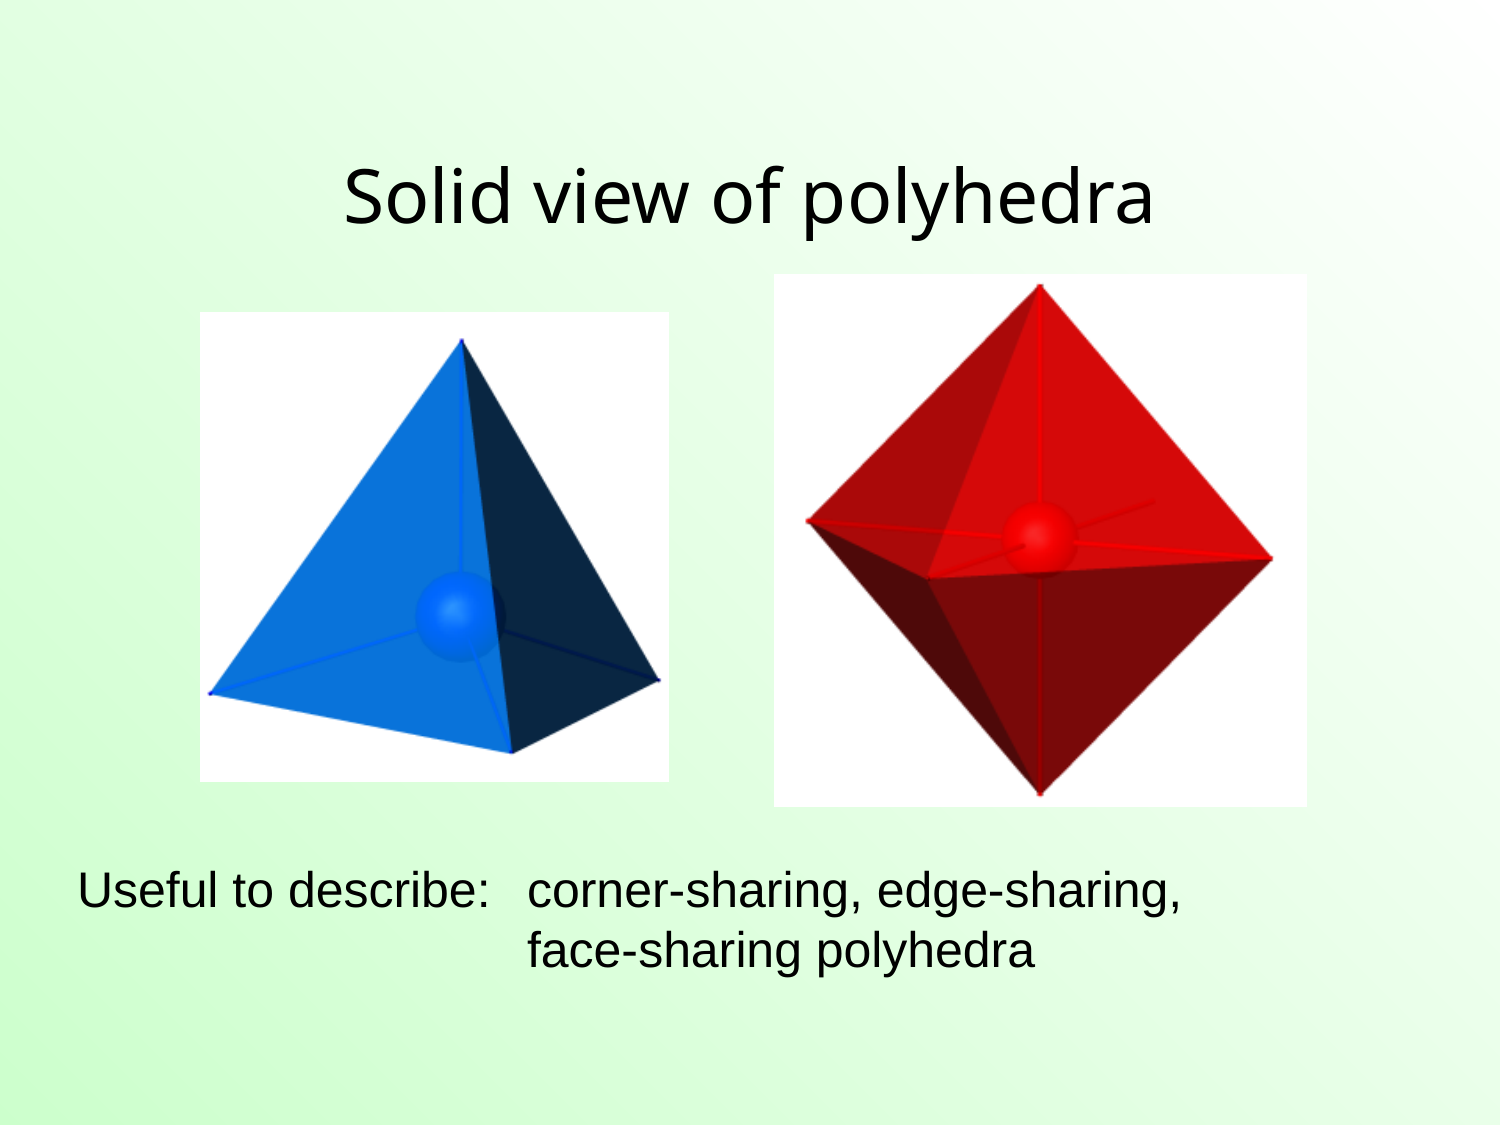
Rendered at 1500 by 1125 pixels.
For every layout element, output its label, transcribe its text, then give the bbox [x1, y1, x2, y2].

title Solid view of polyhedra [112, 99, 1388, 288]
text_box Useful to describe: corner-sharing, edge-sharing, face-sharing polyhedra [62, 849, 1200, 985]
picture [774, 274, 1307, 807]
picture [199, 312, 669, 782]
